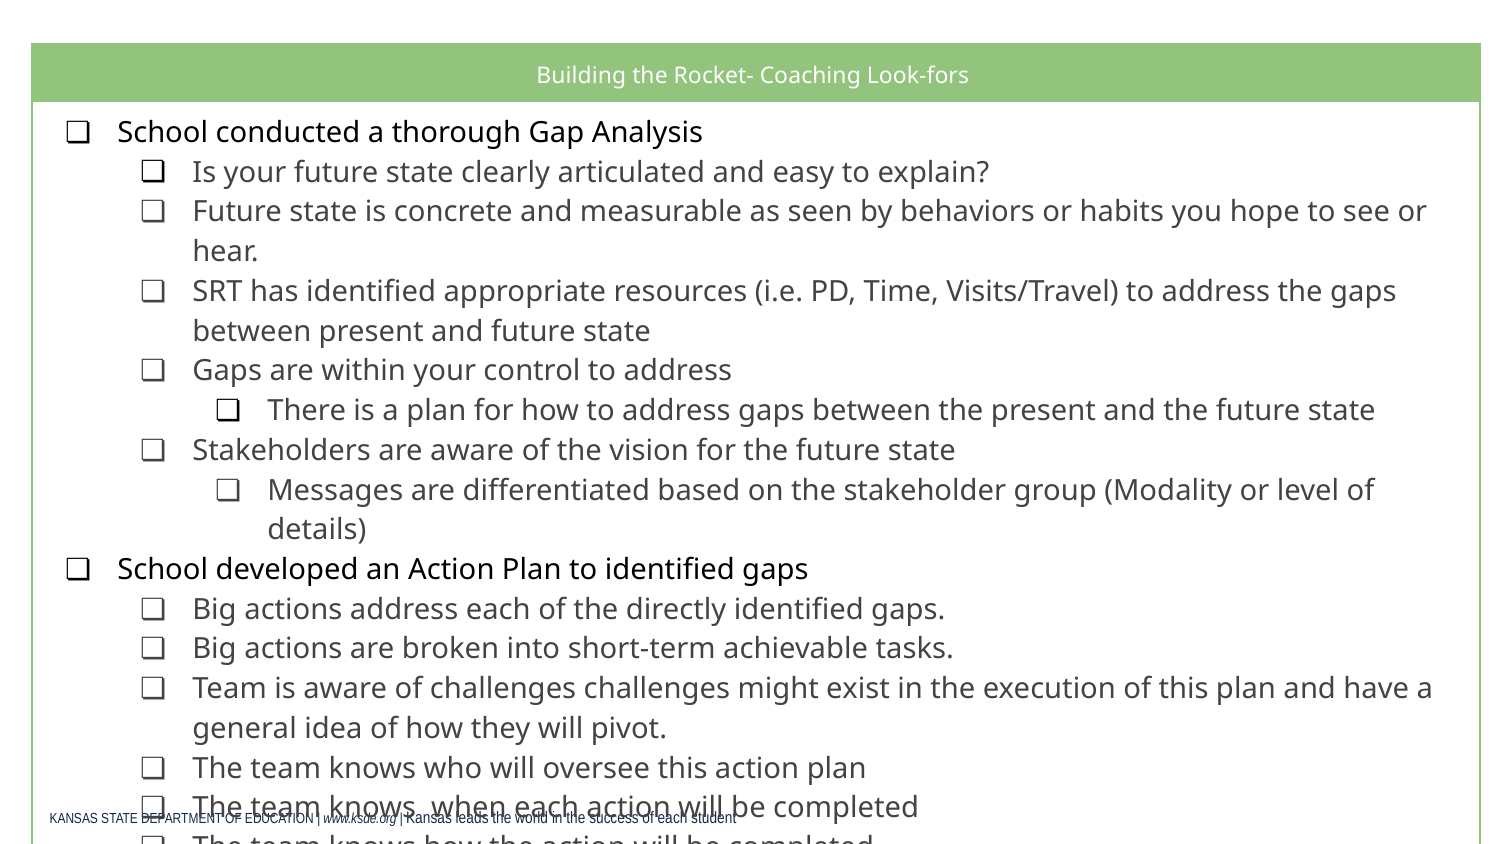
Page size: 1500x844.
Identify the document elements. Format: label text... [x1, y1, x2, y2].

table_cell School conducted a thorough Gap Analysis Is your future state clearly articulated and easy to explain? Future state is concrete and measurable as seen by behaviors or habits you hope to see or hear. SRT has identified appropriate resources (i.e. PD, Time, Visits/Travel) to address the gaps between present and future state Gaps are within your control to address There is a plan for how to address gaps between the present and the future state Stakeholders are aware of the vision for the future state Messages are differentiated based on the stakeholder group (Modality or level of details) School developed an Action Plan to identified gaps Big actions address each of the directly identified gaps. Big actions are broken into short-term achievable tasks. Team is aware of challenges challenges might exist in the execution of this plan and have a general idea of how they will pivot. The team knows who will oversee this action plan The team knows when each action will be completed The team knows how the action will be completed The team knows what resources are needed (time, budget, staff, etc) [33, 102, 1479, 844]
table_header Building the Rocket- Coaching Look-fors [33, 45, 1479, 100]
